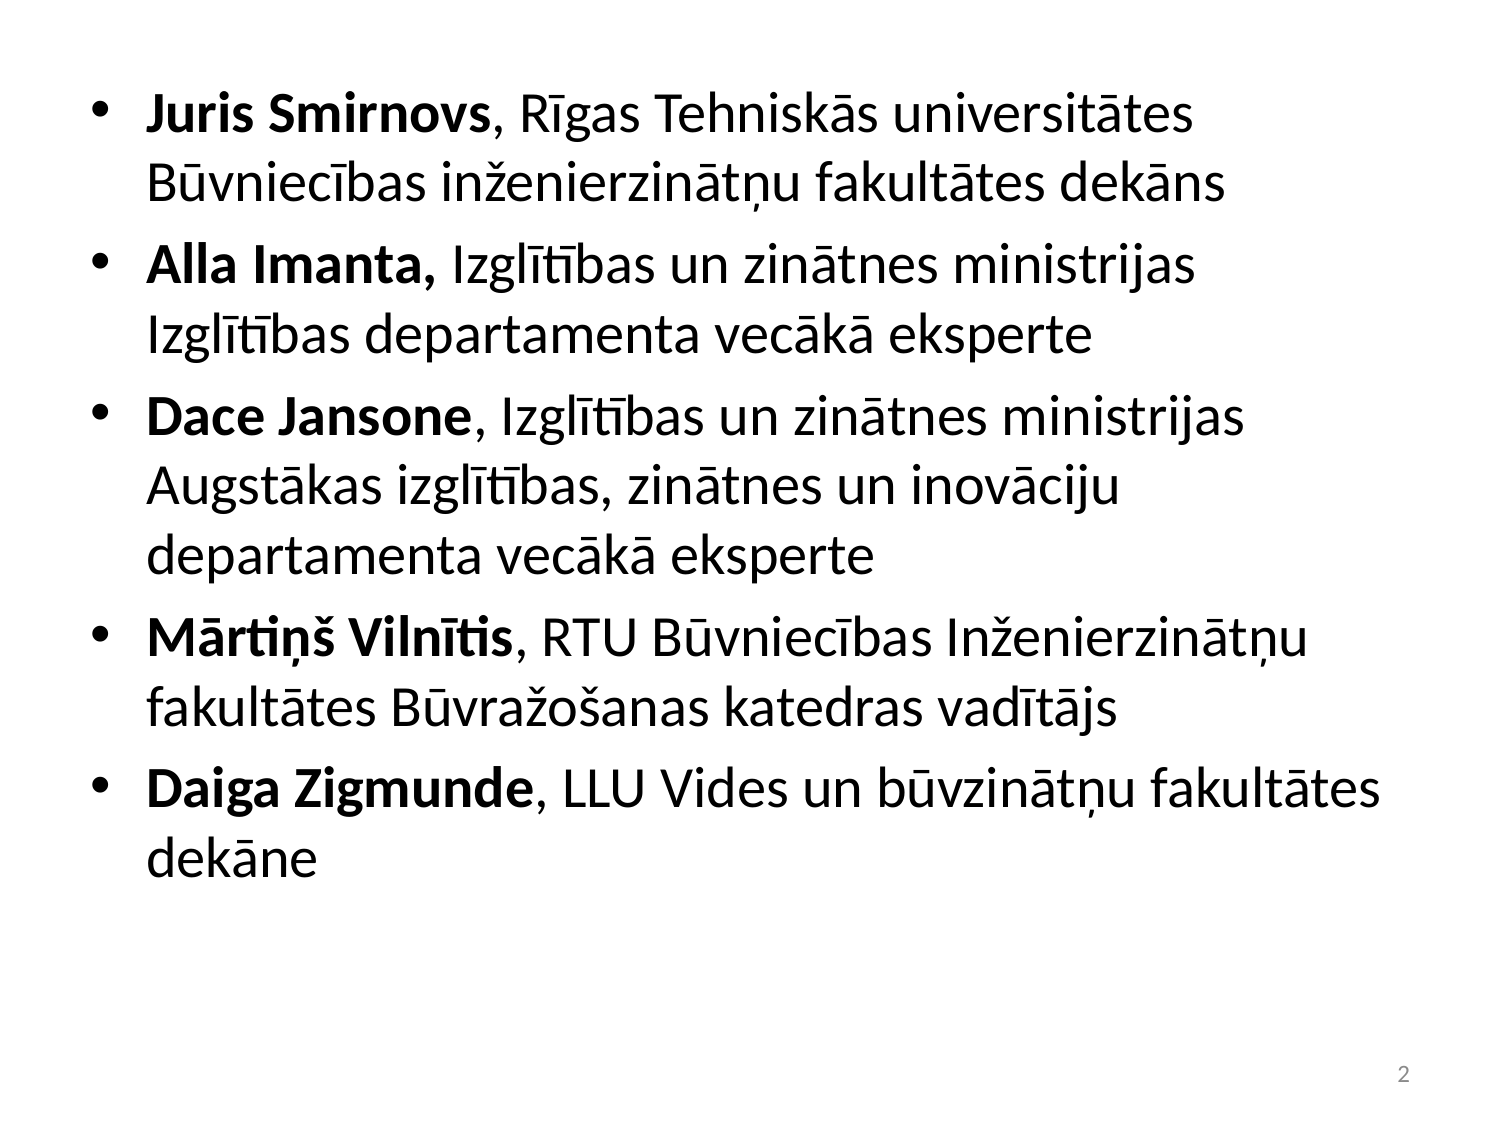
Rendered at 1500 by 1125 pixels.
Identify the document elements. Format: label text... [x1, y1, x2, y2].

list Juris Smirnovs, Rīgas Tehniskās universitātes Būvniecības inženierzinātņu fakultātes dekāns Alla Imanta, Izglītības un zinātnes ministrijas Izglītības departamenta vecākā eksperte Dace Jansone, Izglītības un zinātnes ministrijas Augstākas izglītības, zinātnes un inovāciju departamenta vecākā eksperte Mārtiņš Vilnītis, RTU Būvniecības Inženierzinātņu fakultātes Būvražošanas katedras vadītājs Daiga Zigmunde, LLU Vides un būvzinātņu fakultātes dekāne [75, 66, 1425, 1005]
slide_number 2 [1074, 1042, 1425, 1103]
